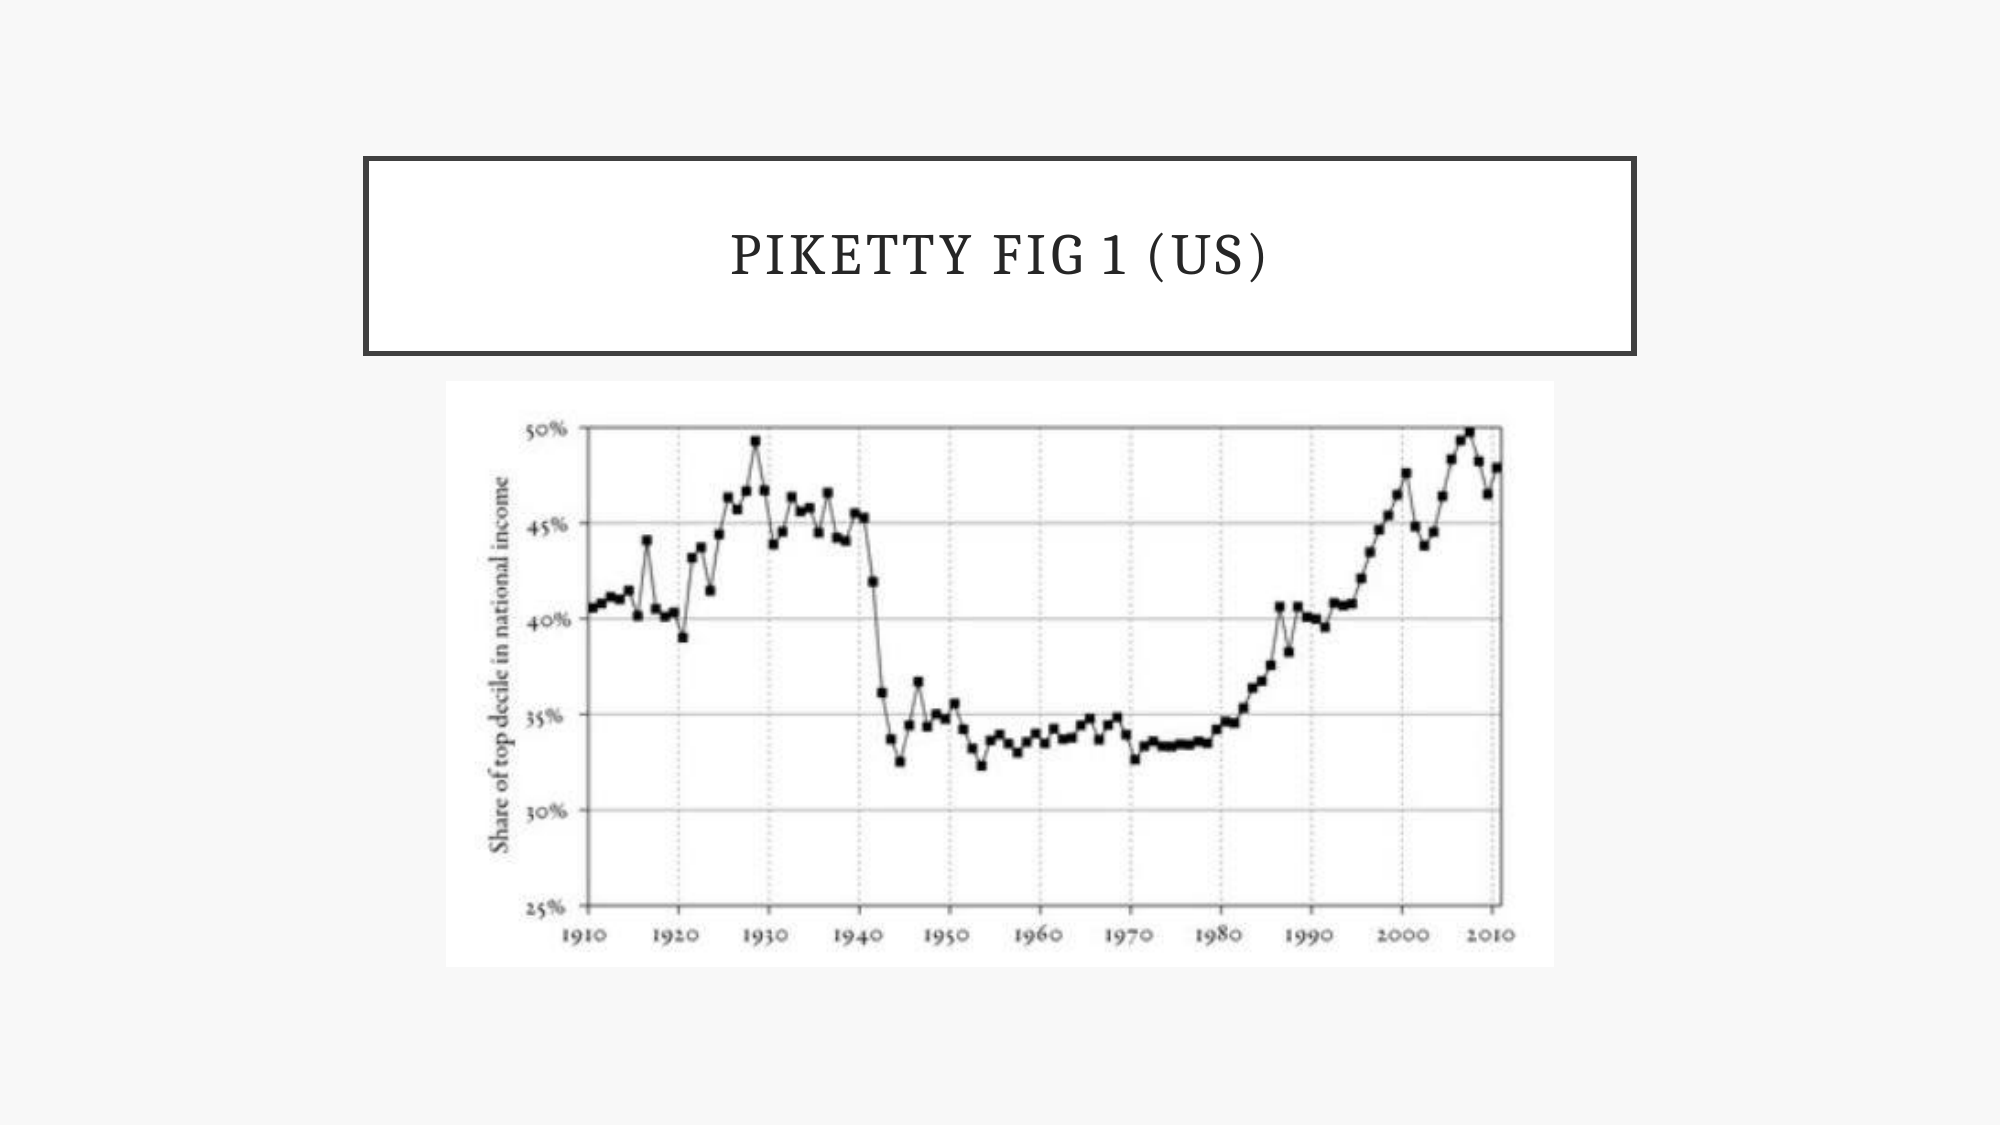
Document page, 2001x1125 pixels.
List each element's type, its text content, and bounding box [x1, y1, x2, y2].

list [446, 380, 1554, 967]
title Piketty Fig 1 (US) [363, 156, 1637, 356]
